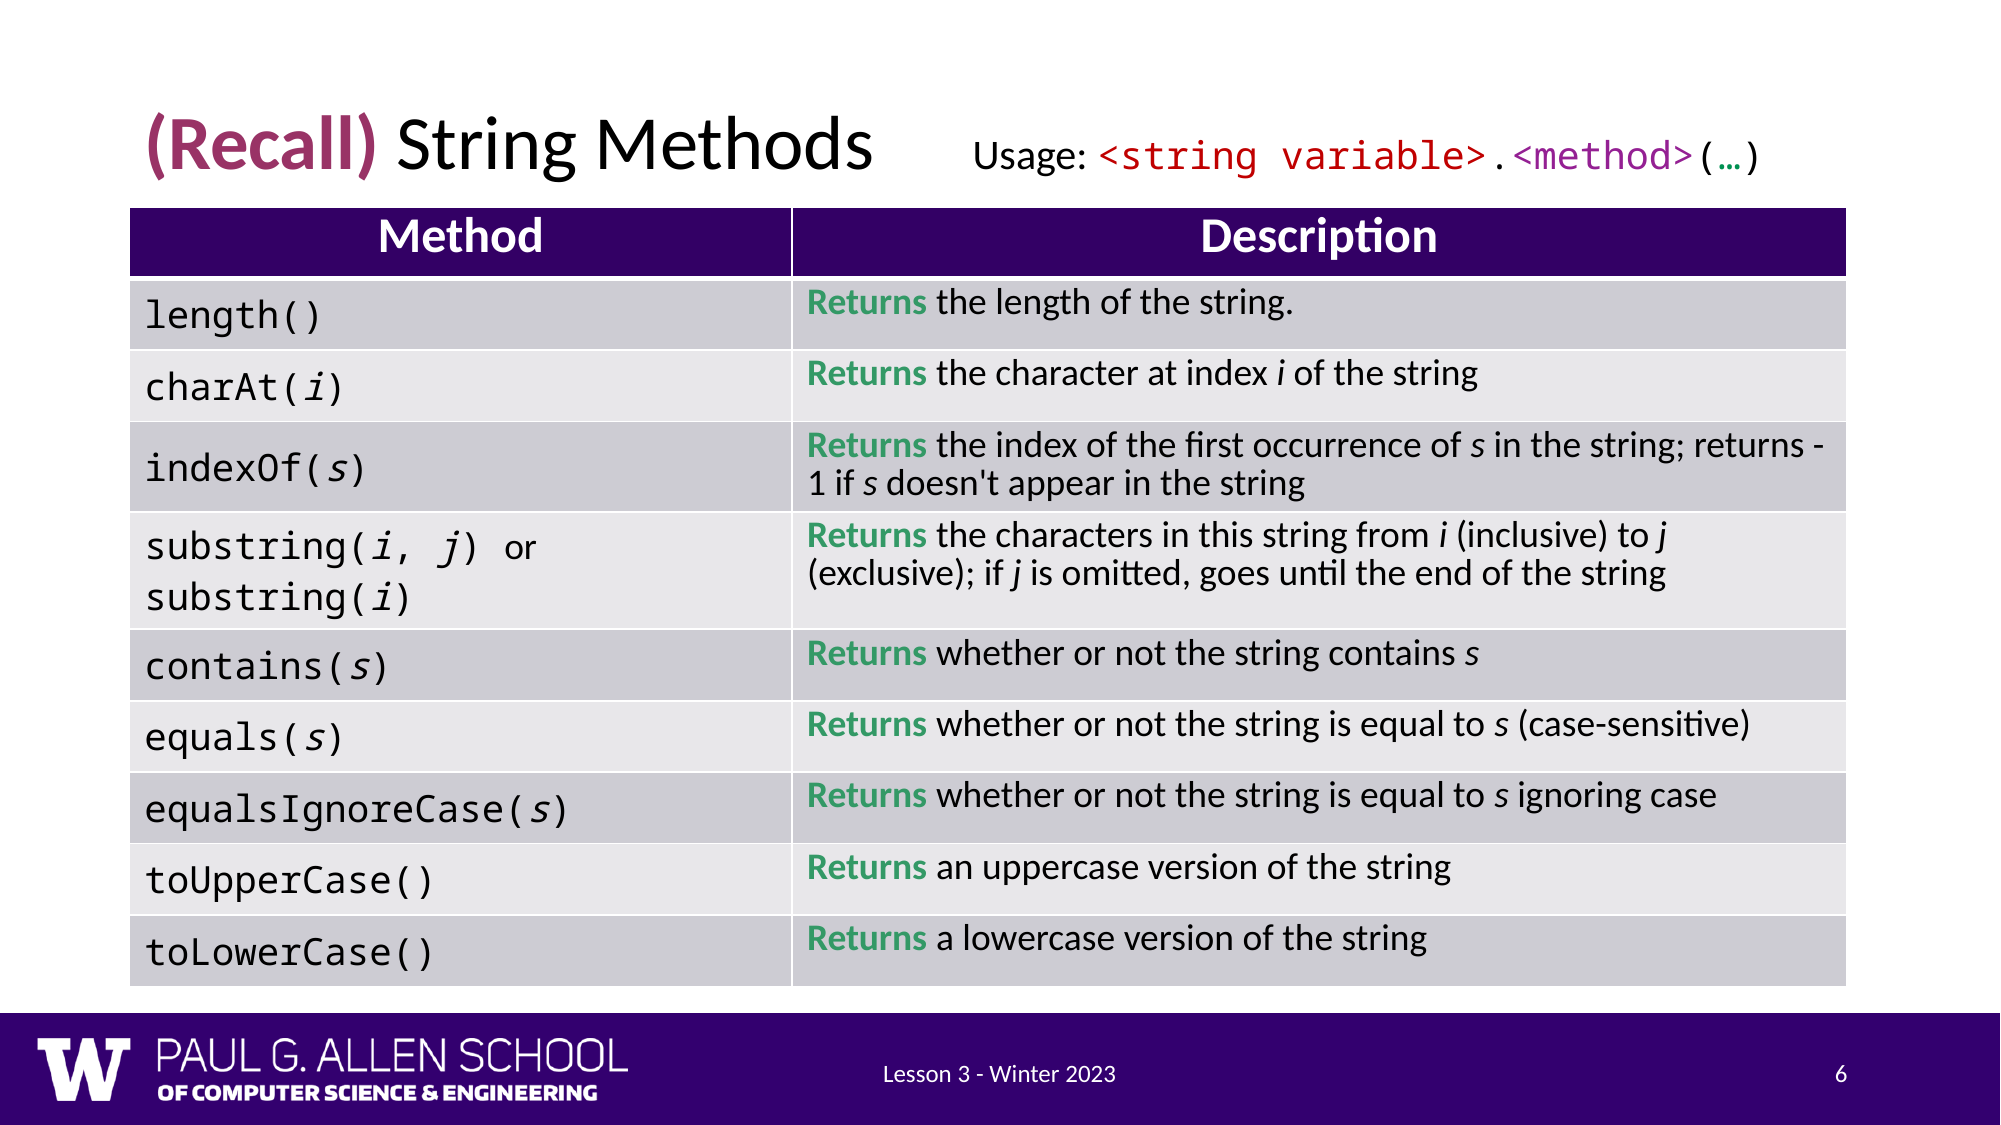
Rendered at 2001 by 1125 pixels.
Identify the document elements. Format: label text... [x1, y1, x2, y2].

table_cell Returns whether or not the string is equal to s (case-sensitive) [793, 702, 1846, 771]
title (Recall) String Methods Usage: <string variable>.<method>(…) [129, 82, 1896, 300]
table_cell Returns whether or not the string is equal to s ignoring case [793, 773, 1846, 843]
table_cell Returns a lowercase version of the string [793, 916, 1846, 986]
table_header Method [130, 208, 791, 276]
table_cell equalsIgnoreCase(s) [130, 773, 791, 843]
table_cell contains(s) [130, 630, 791, 700]
table_cell Returns the length of the string. [793, 281, 1846, 349]
table_cell indexOf(s) [130, 422, 791, 511]
table_cell Returns the characters in this string from i (inclusive) to j (exclusive); if j is omitted, goes until the end of the string [793, 513, 1846, 628]
table_cell Returns whether or not the string contains s [793, 630, 1846, 700]
table_header Description [793, 208, 1846, 276]
table_cell Returns the index of the first occurrence of s in the string; returns -1 if s doesn't appear in the string [793, 422, 1846, 511]
slide_number 6 [1412, 1042, 1863, 1103]
table_cell charAt(i) [130, 351, 791, 421]
table_cell substring(i, j) or substring(i) [130, 513, 791, 628]
table_cell Returns an uppercase version of the string [793, 844, 1846, 914]
table_cell length() [130, 281, 791, 349]
picture [0, 1013, 2000, 1125]
table_cell toUpperCase() [130, 844, 791, 914]
table_cell toLowerCase() [130, 916, 791, 986]
footer Lesson 3 - Winter 2023 [662, 1042, 1338, 1103]
table_cell equals(s) [130, 702, 791, 771]
table_cell Returns the character at index i of the string [793, 351, 1846, 421]
